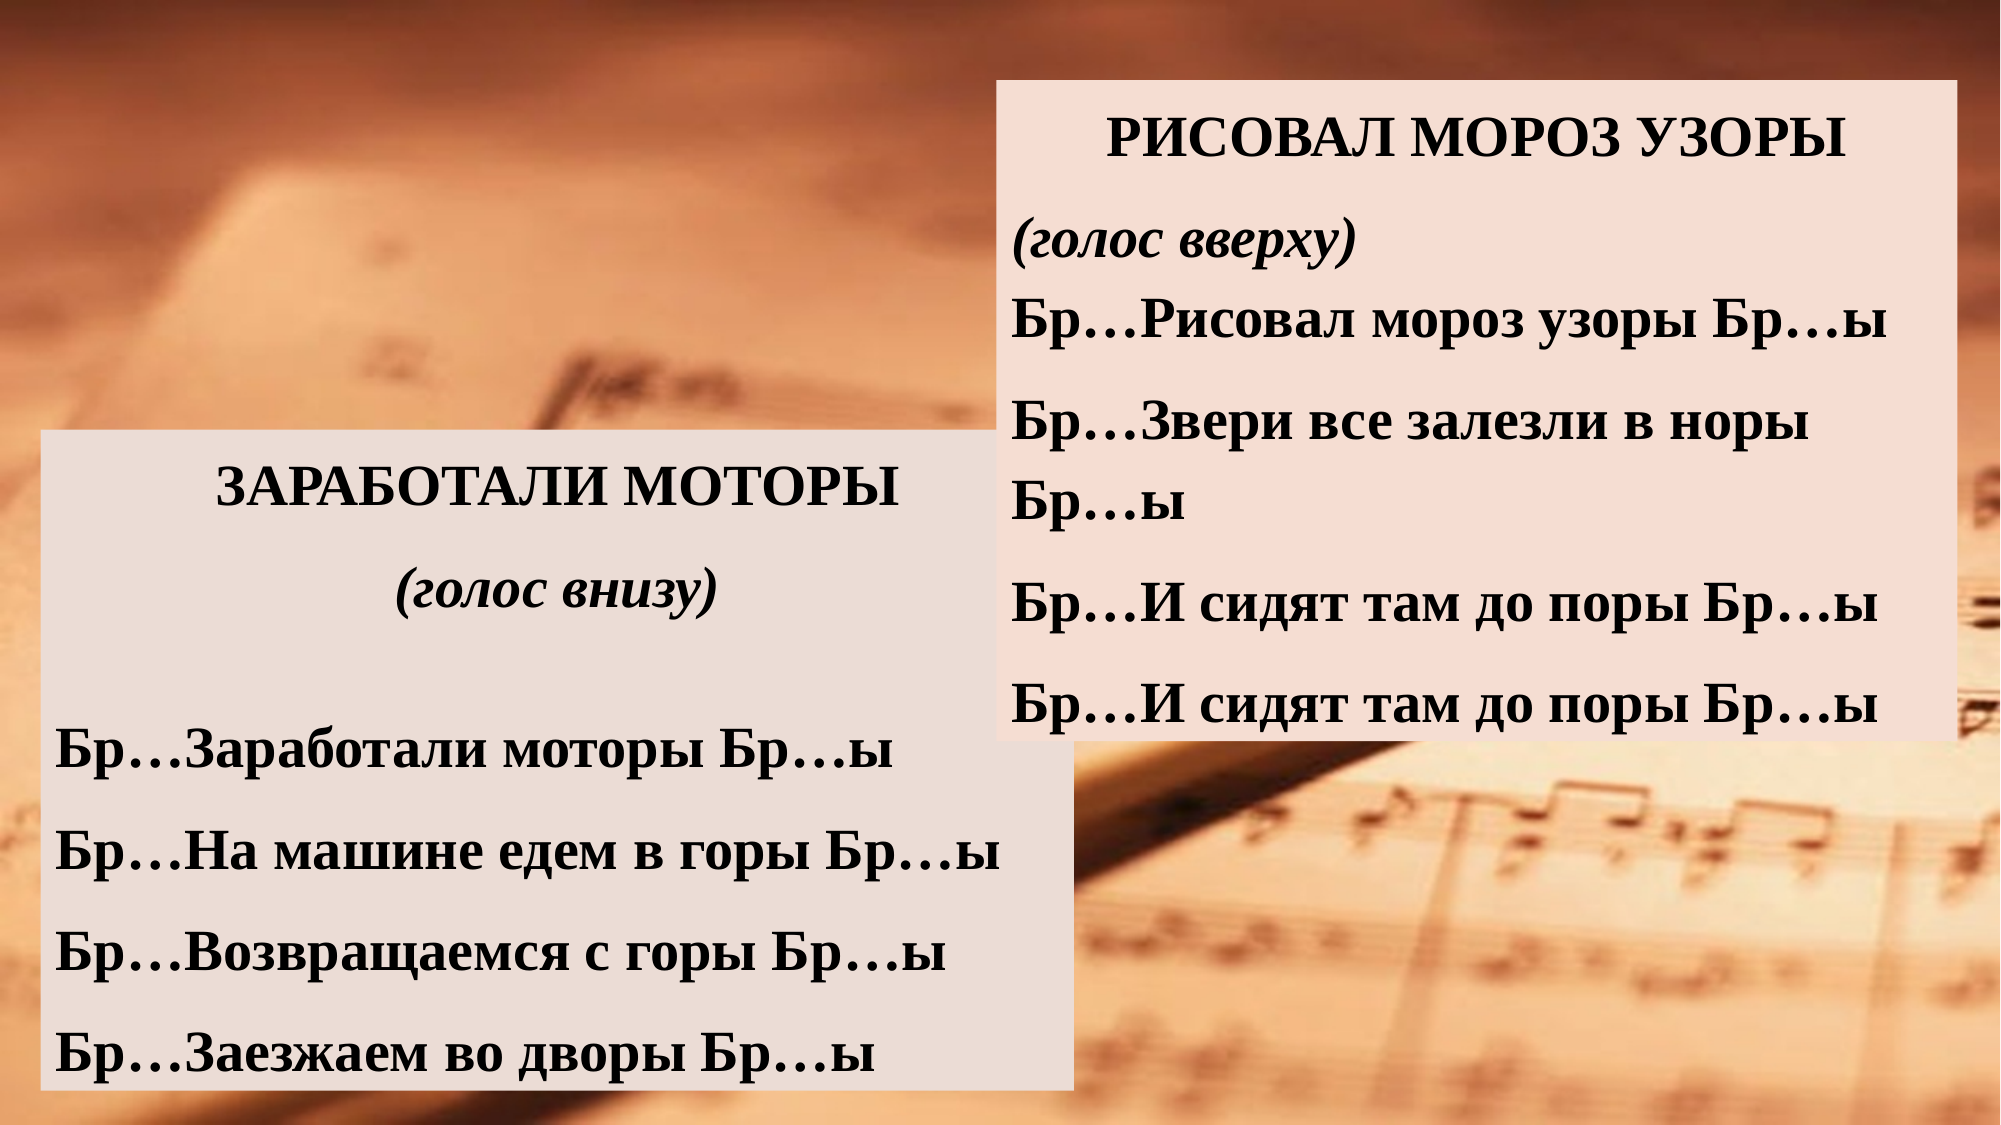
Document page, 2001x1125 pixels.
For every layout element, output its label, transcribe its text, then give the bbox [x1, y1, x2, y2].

text_box ЗАРАБОТАЛИ МОТОРЫ (голос внизу) Бр…Заработали моторы Бр…ы Бр…На машине едем в горы Бр…ы Бр…Возвращаемся с горы Бр…ы Бр…Заезжаем во дворы Бр…ы [40, 429, 1074, 1091]
picture [0, 0, 2001, 1125]
text_box РИСОВАЛ МОРОЗ УЗОРЫ (голос вверху) Бр…Рисовал мороз узоры Бр…ы Бр…Звери все залезли в норы Бр…ы Бр…И сидят там до поры Бр…ы Бр…И сидят там до поры Бр…ы [996, 80, 1958, 742]
